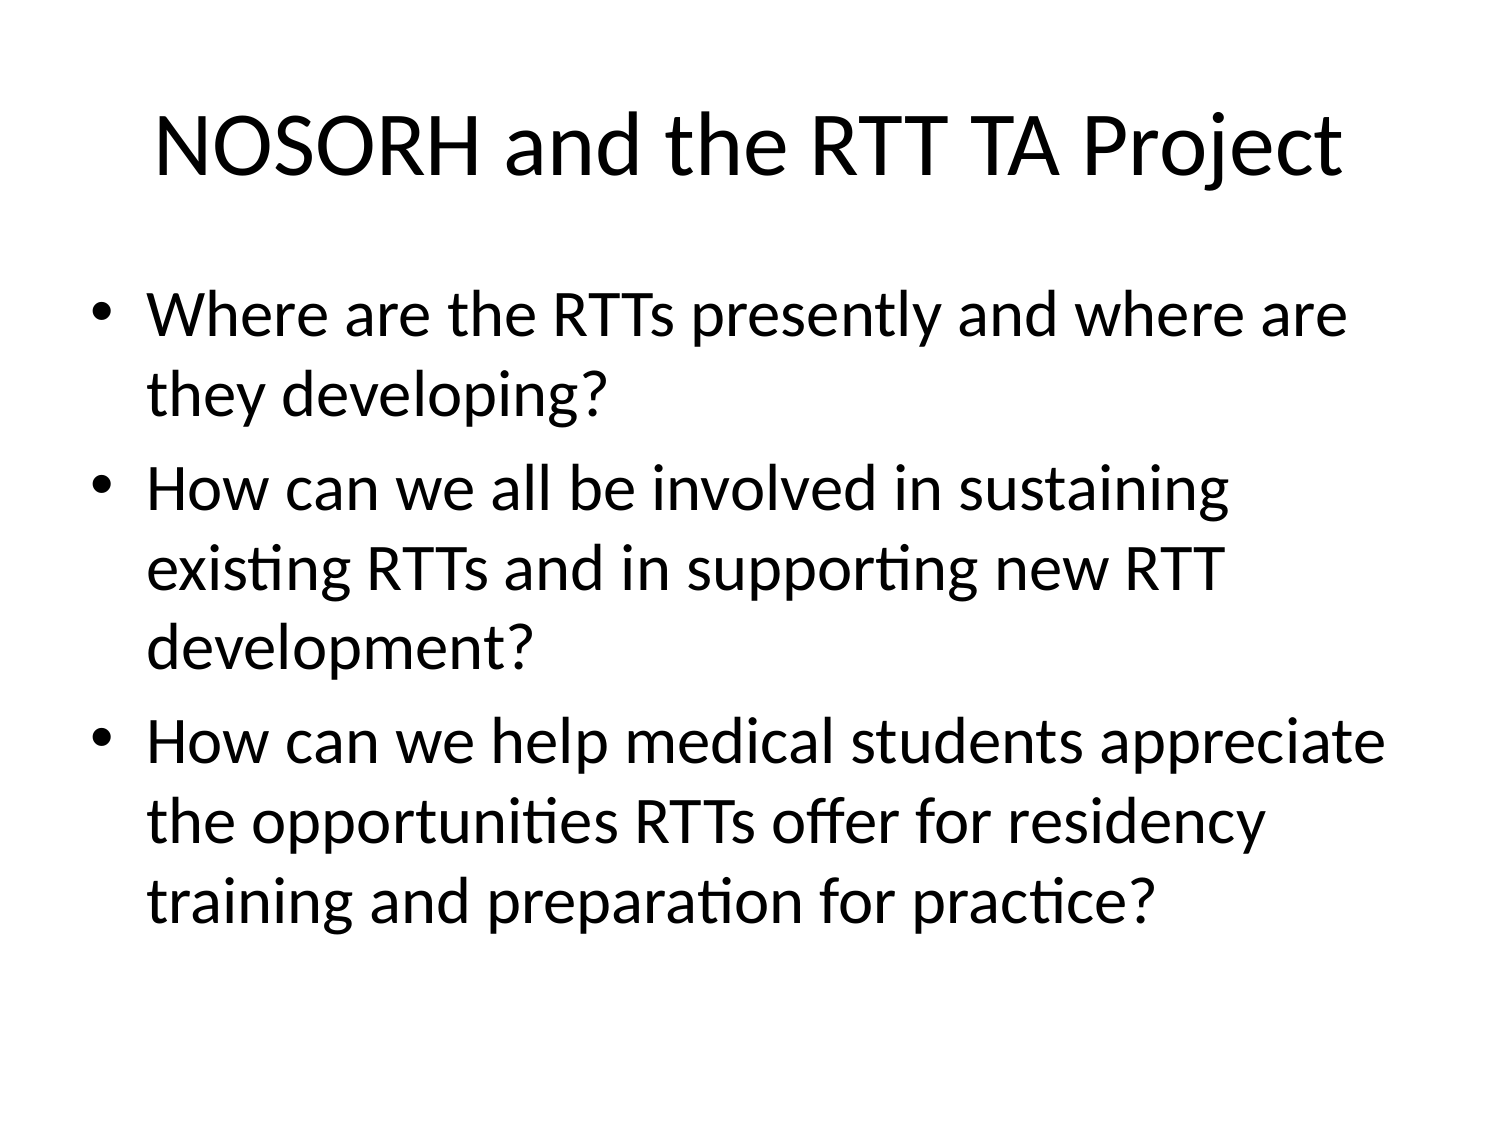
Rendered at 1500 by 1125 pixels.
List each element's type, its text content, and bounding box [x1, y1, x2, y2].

title NOSORH and the RTT TA Project [75, 45, 1425, 233]
list Where are the RTTs presently and where are they developing? How can we all be involved in sustaining existing RTTs and in supporting new RTT development? How can we help medical students appreciate the opportunities RTTs offer for residency training and preparation for practice? [75, 262, 1425, 1005]
